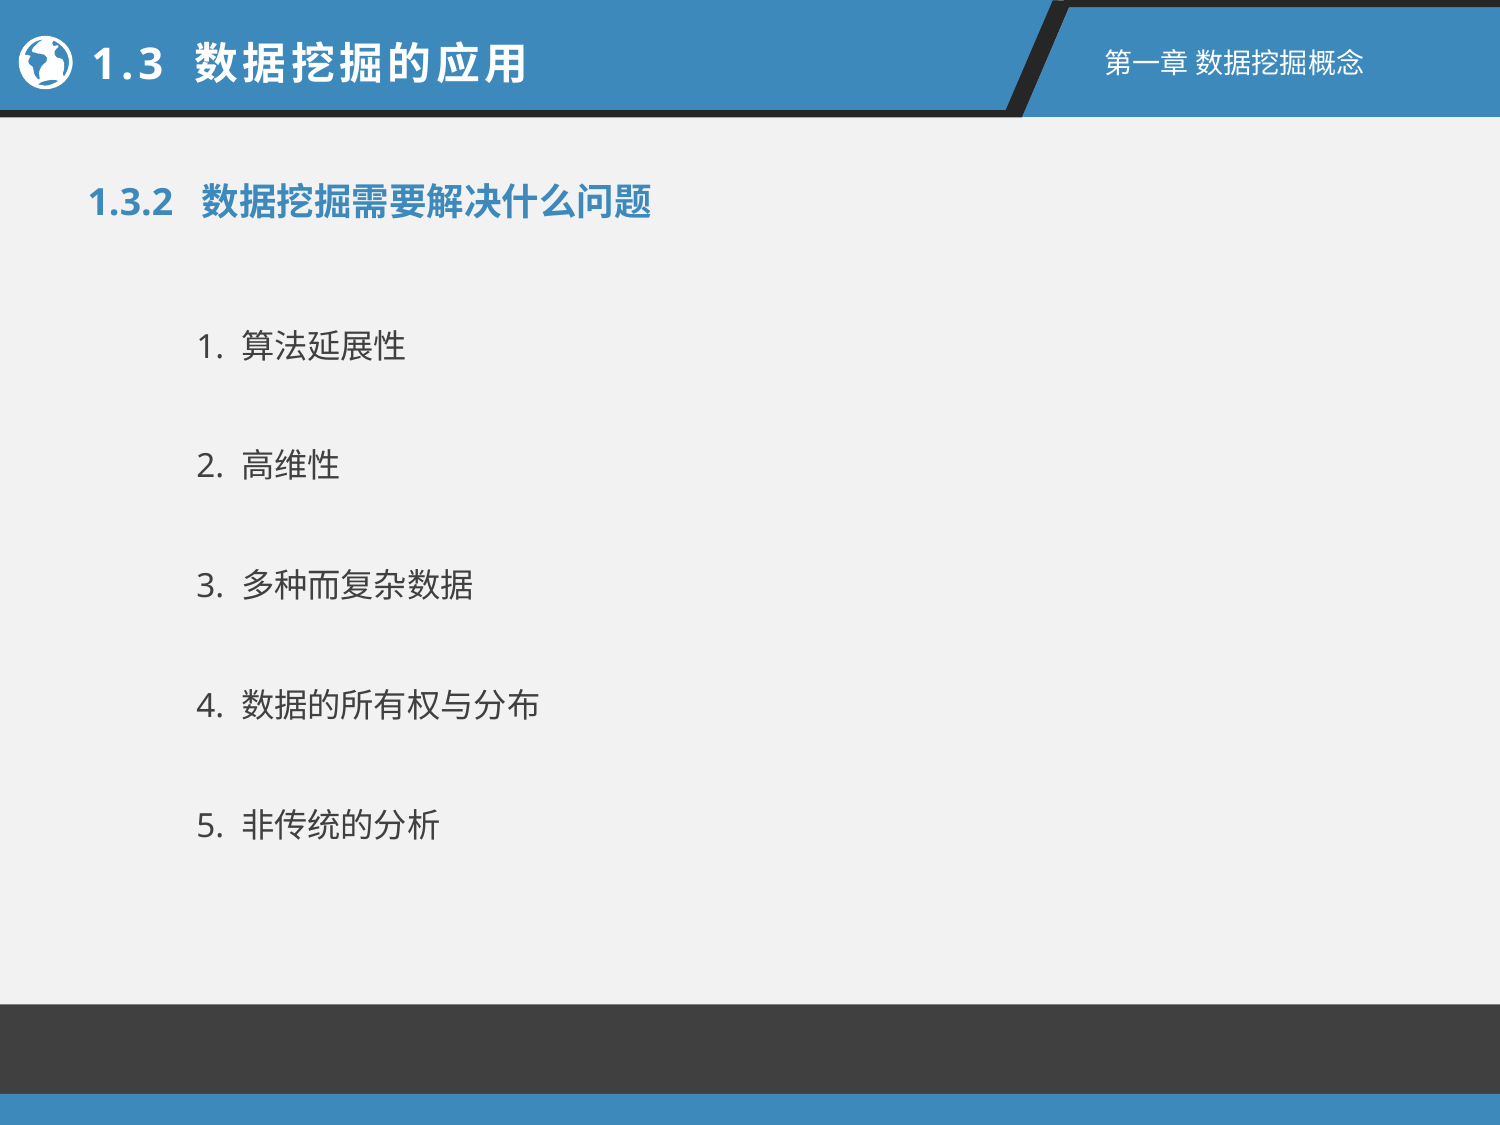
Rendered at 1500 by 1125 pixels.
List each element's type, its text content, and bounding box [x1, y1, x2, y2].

text_box 1. 算法延展性 2. 高维性 3. 多种而复杂数据 4. 数据的所有权与分布 5. 非传统的分析 [114, 237, 930, 852]
text_box 1.3.2 数据挖掘需要解决什么问题 [72, 175, 1186, 265]
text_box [0, 0, 1500, 118]
text_box [0, 1003, 1500, 1093]
text_box [0, 1093, 1500, 1125]
